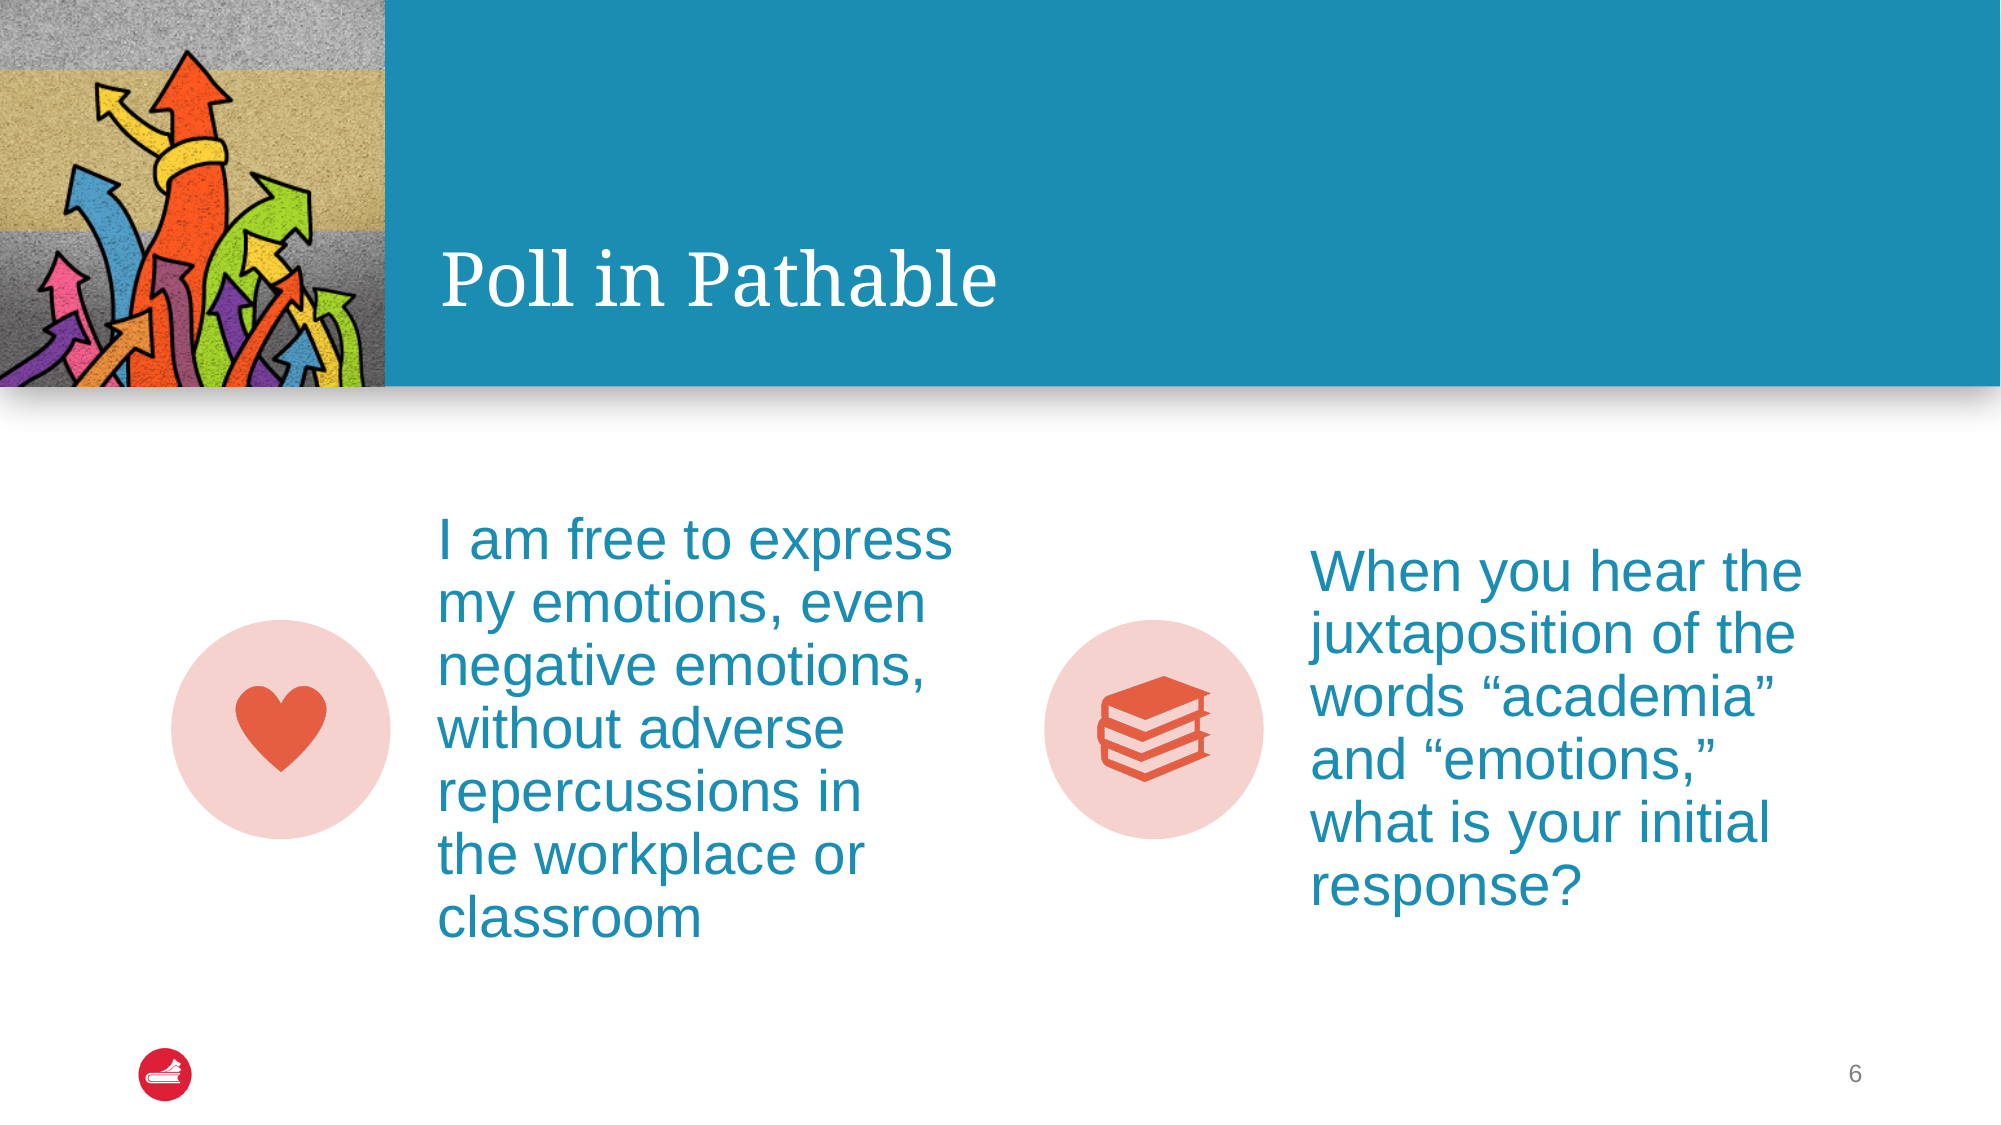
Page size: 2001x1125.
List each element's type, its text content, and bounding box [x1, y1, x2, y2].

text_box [136, 436, 1863, 1023]
slide_number 6 [1712, 1042, 1863, 1103]
picture [136, 1046, 193, 1103]
picture [0, 0, 385, 387]
title Poll in Pathable [420, 66, 1863, 343]
